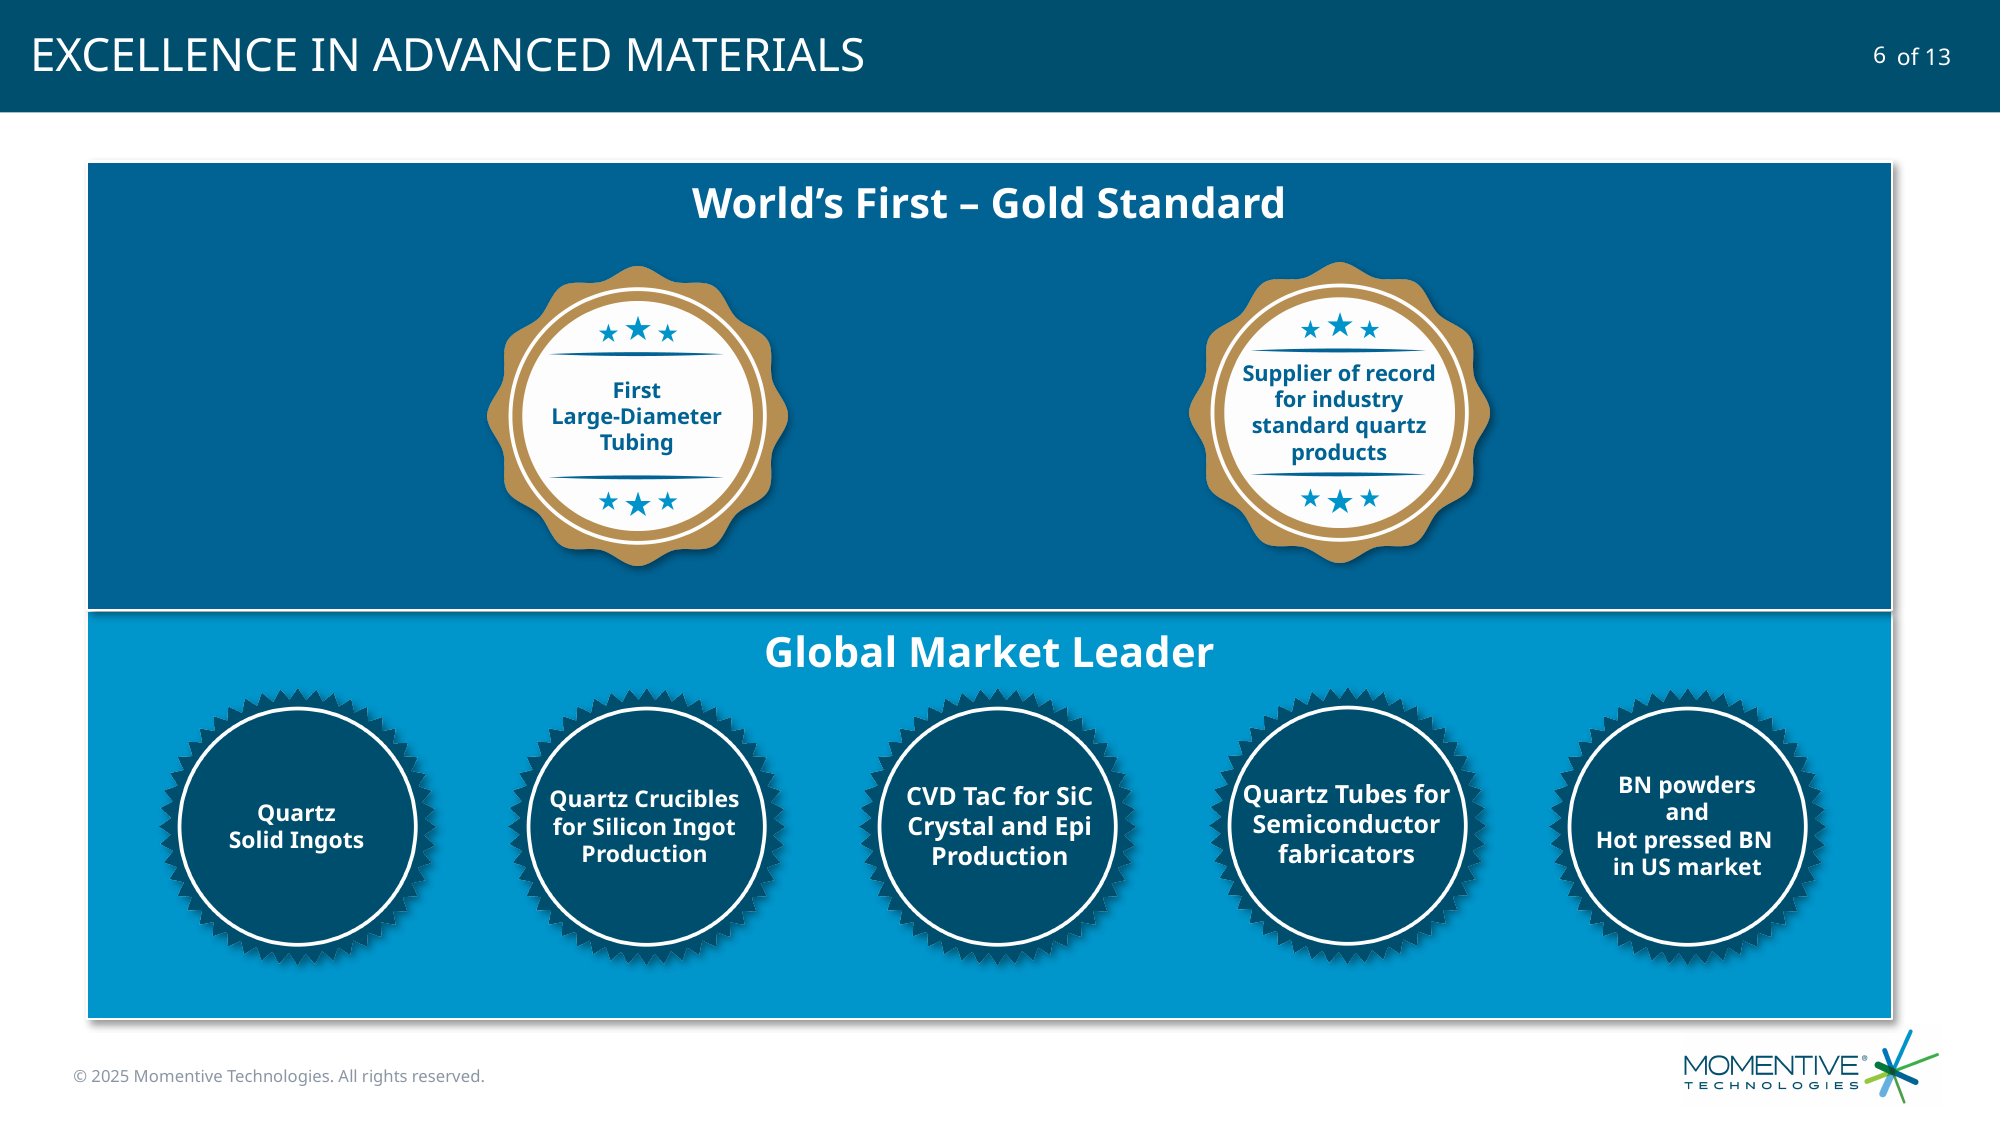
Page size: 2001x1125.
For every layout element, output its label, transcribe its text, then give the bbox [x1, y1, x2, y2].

picture [527, 707, 766, 946]
picture [1228, 706, 1467, 945]
picture [878, 707, 1117, 946]
text_box [87, 163, 1892, 1008]
footer © 2025 Momentive Technologies. All rights reserved. [58, 1053, 595, 1099]
text_box Quartz Tubes for Semiconductor fabricators [1208, 683, 1485, 964]
title Excellence in advanced materials [0, 0, 2000, 113]
picture [1568, 707, 1807, 946]
picture [1681, 1025, 1942, 1107]
text_box Global Market Leader [87, 1008, 1892, 1019]
slide_number 6 [1799, 26, 1887, 87]
picture [178, 707, 417, 946]
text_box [1189, 262, 1490, 563]
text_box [487, 266, 788, 567]
text_box CVD TaC for SiC Crystal and Epi Production [861, 685, 1139, 966]
